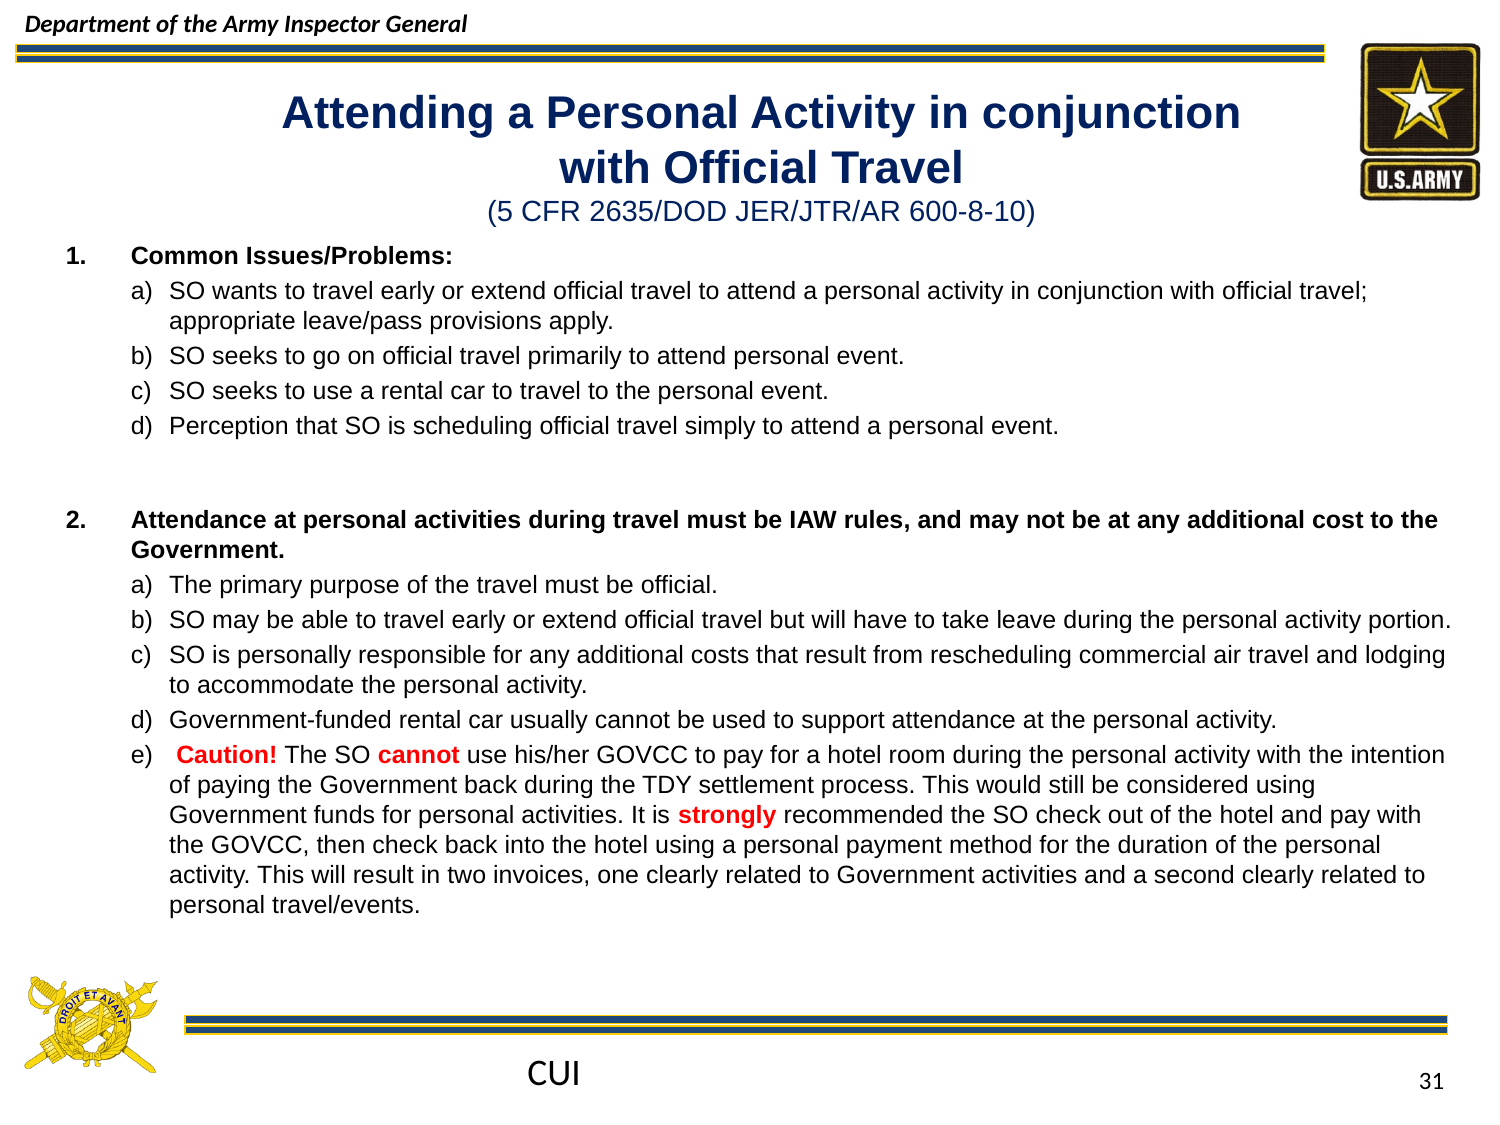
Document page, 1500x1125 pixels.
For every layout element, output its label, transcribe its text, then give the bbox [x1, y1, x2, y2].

footer CUI [512, 1040, 988, 1101]
picture [24, 974, 158, 1075]
title Attending a Personal Activity in conjunction with Official Travel (5 CFR 2635/DOD JER/JTR/AR 600-8-10) [167, 61, 1356, 249]
list Common Issues/Problems: SO wants to travel early or extend official travel to attend a personal activity in conjunction with official travel; appropriate leave/pass provisions apply. SO seeks to go on official travel primarily to attend personal event. SO seeks to use a rental car to travel to the personal event. Perception that SO is scheduling official travel simply to attend a personal event. Attendance at personal activities during travel must be IAW rules, and may not be at any additional cost to the Government. The primary purpose of the travel must be official. SO may be able to travel early or extend official travel but will have to take leave during the personal activity portion. SO is personally responsible for any additional costs that result from rescheduling commercial air travel and lodging to accommodate the personal activity. Government-funded rental car usually cannot be used to support attendance at the personal activity. Caution! The SO cannot use his/her GOVCC to pay for a hotel room during the personal activity with the intention of paying the Government back during the TDY settlement process. This would still be considered using Government funds for personal activities. It is strongly recommended the SO check out of the hotel and pay with the GOVCC, then check back into the hotel using a personal payment method for the duration of the personal activity. This will result in two invoices, one clearly related to Government activities and a second clearly related to personal travel/events. [50, 232, 1473, 943]
picture [1349, 22, 1500, 260]
